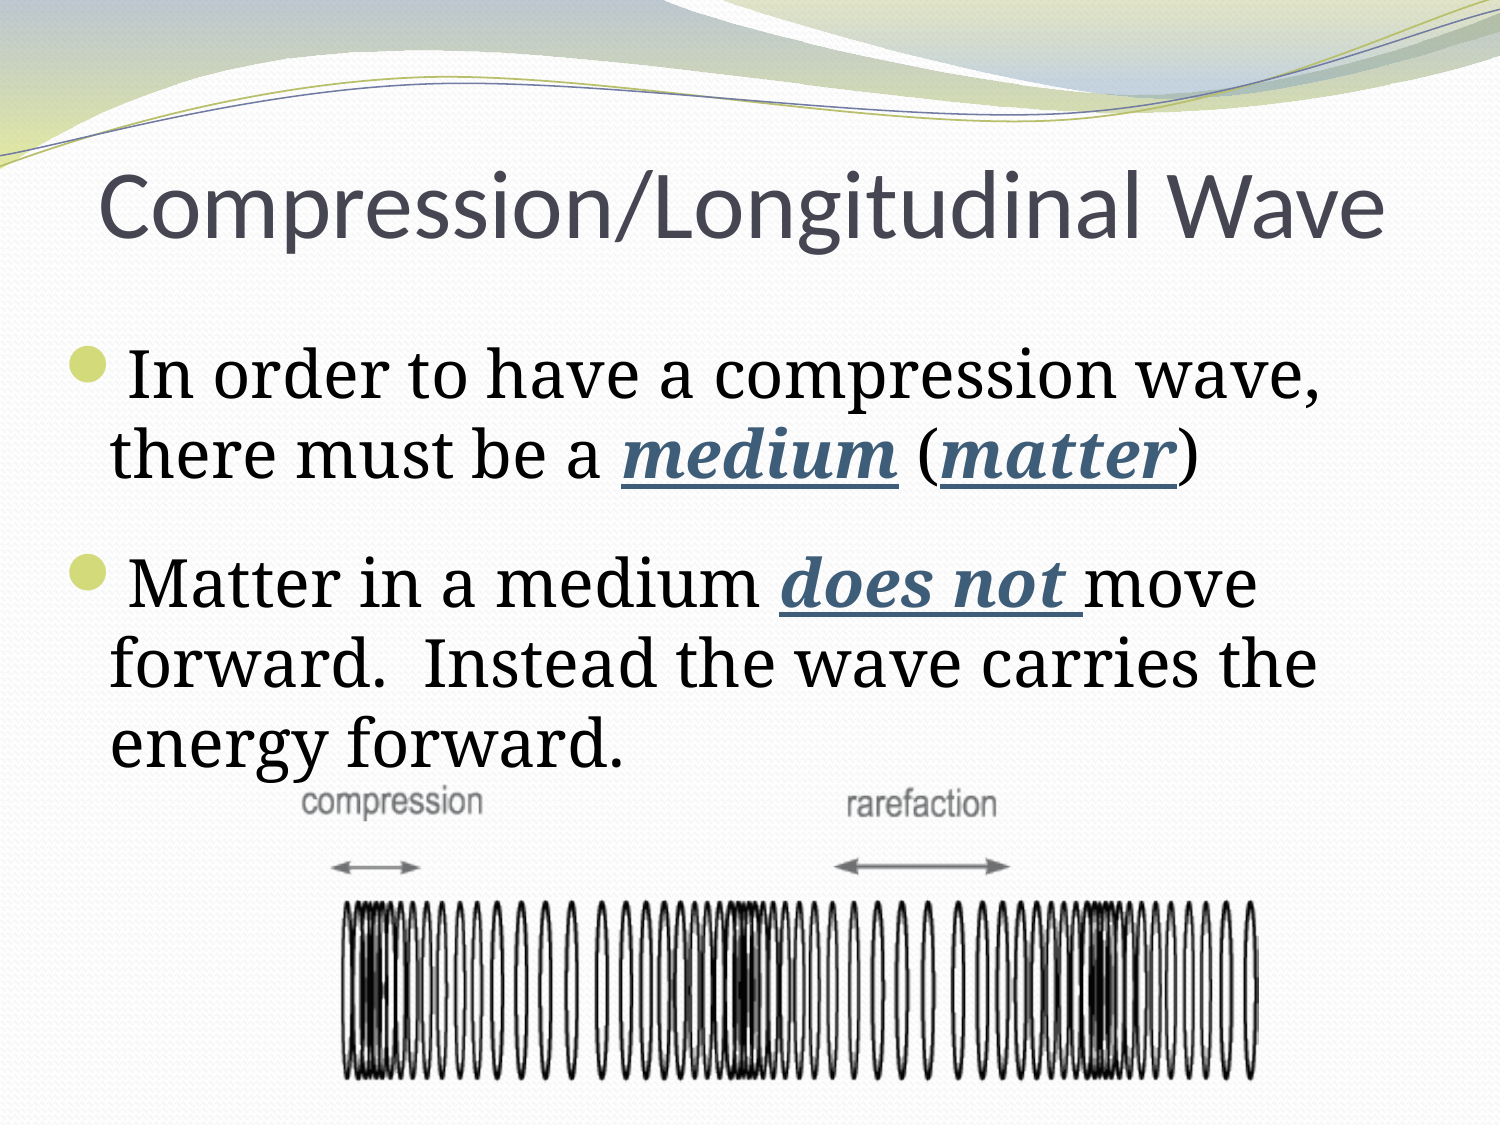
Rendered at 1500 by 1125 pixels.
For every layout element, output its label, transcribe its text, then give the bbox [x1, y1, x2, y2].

list In order to have a compression wave, there must be a medium (matter) Matter in a medium does not move forward. Instead the wave carries the energy forward. [50, 324, 1463, 1088]
picture [299, 774, 1259, 1083]
title Compression/Longitudinal Wave [37, 133, 1450, 259]
